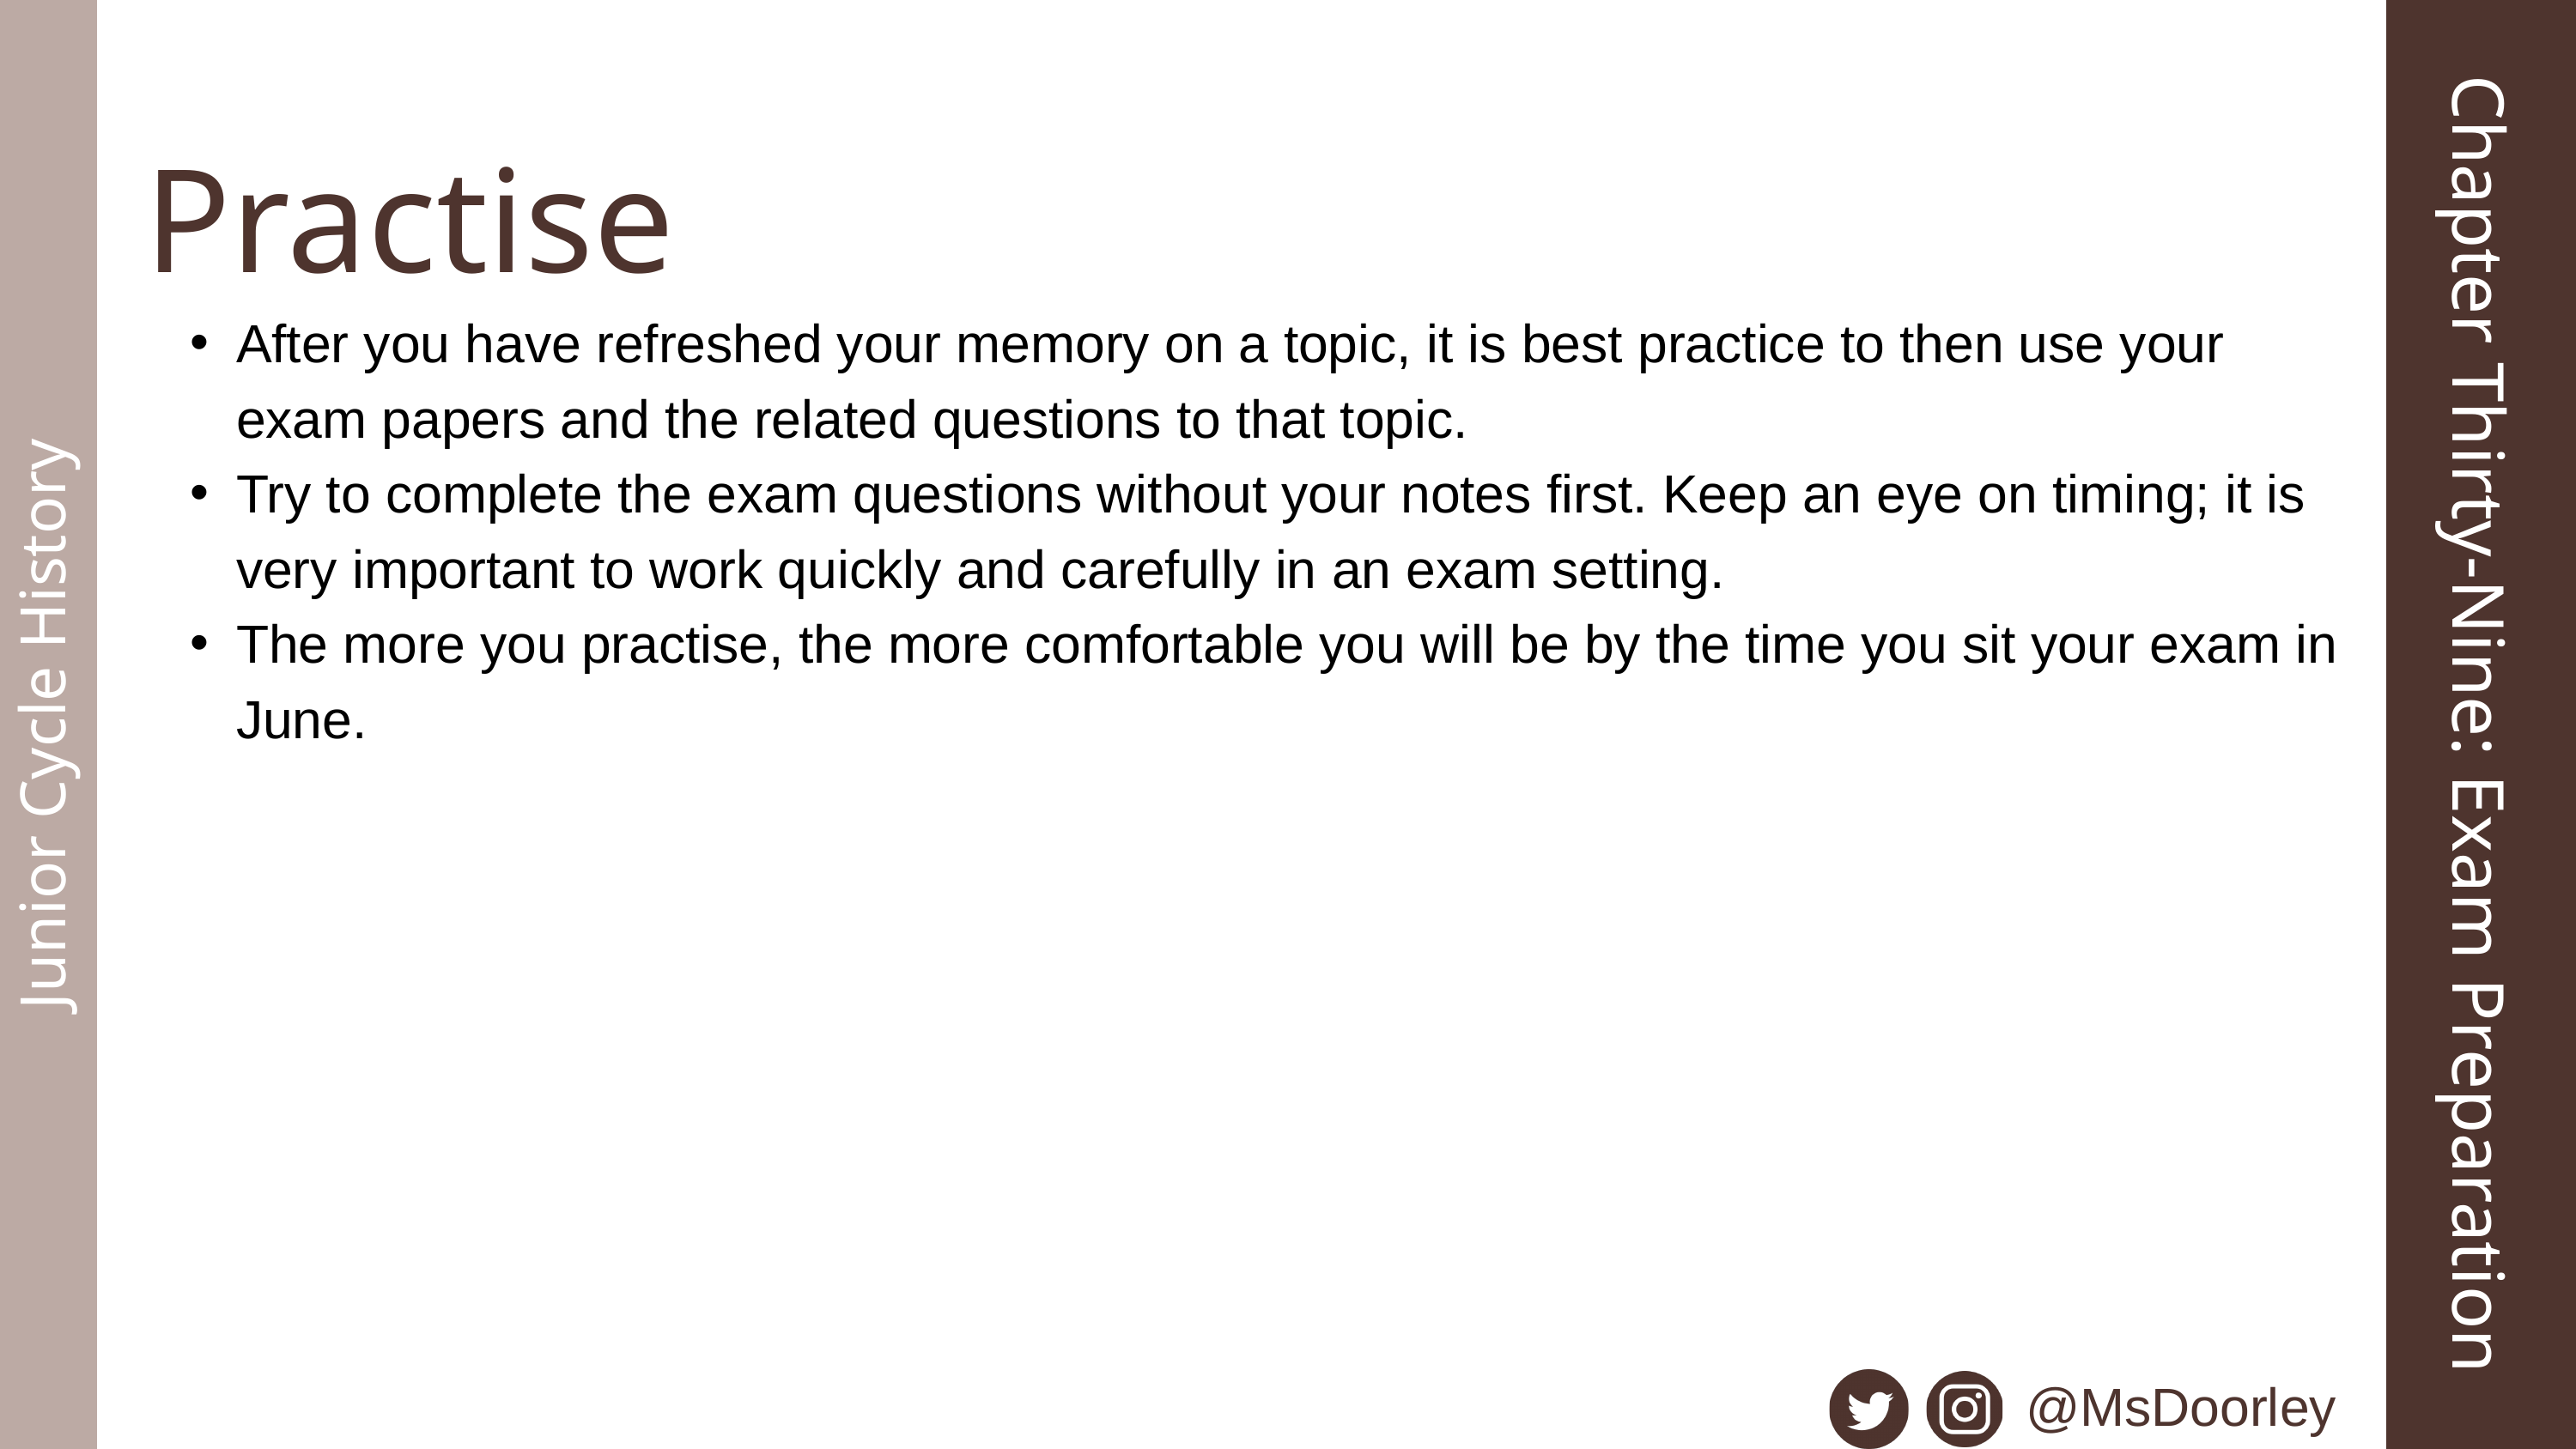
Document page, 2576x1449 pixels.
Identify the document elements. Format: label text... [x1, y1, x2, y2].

text_box Practise [144, 100, 2344, 298]
text_box After you have refreshed your memory on a topic, it is best practice to then use your exam papers and the related questions to that topic. Try to complete the exam questions without your notes first. Keep an eye on timing; it is very important to work quickly and carefully in an exam setting. The more you practise, the more comfortable you will be by the time you sit your exam in June. [144, 298, 2344, 750]
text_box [2385, 0, 2576, 1449]
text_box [0, 0, 97, 1449]
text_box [1829, 1369, 2386, 1449]
